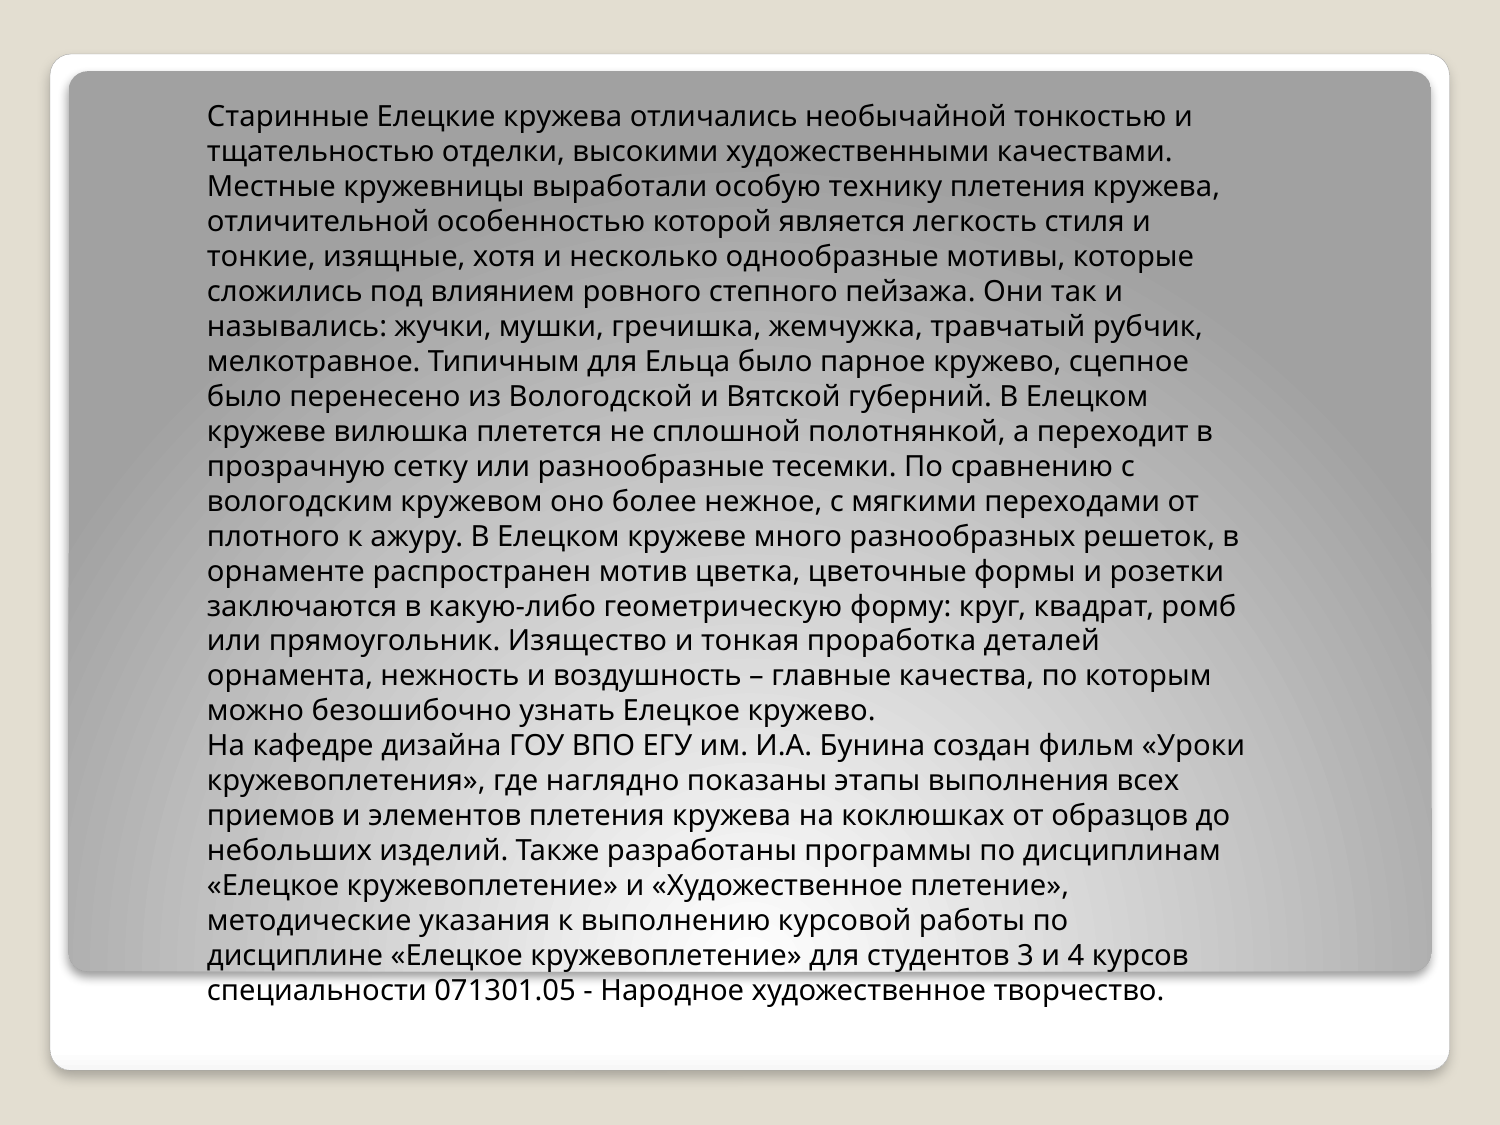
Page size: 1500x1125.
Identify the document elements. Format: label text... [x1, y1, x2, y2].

text_box Старинные Елецкие кружева отличались необычайной тонкостью и тщательностью отделки, высокими художественными качествами. Местные кружевницы выработали особую технику плетения кружева, отличительной особенностью которой является легкость стиля и тонкие, изящные, хотя и несколько однообразные мотивы, которые сложились под влиянием ровного степного пейзажа. Они так и назывались: жучки, мушки, гречишка, жемчужка, травчатый рубчик, мелкотравное. Типичным для Ельца было парное кружево, сцепное было перенесено из Вологодской и Вятской губерний. В Елецком кружеве вилюшка плетется не сплошной полотнянкой, а переходит в прозрачную сетку или разнообразные тесемки. По сравнению с вологодским кружевом оно более нежное, с мягкими переходами от плотного к ажуру. В Елецком кружеве много разнообразных решеток, в орнаменте распространен мотив цветка, цветочные формы и розетки заключаются в какую-либо геометрическую форму: круг, квадрат, ромб или прямоугольник. Изящество и тонкая проработка деталей орнамента, нежность и воздушность – главные качества, по которым можно безошибочно узнать Елецкое кружево. На кафедре дизайна ГОУ ВПО ЕГУ им. И.А. Бунина создан фильм «Уроки кружевоплетения», где наглядно показаны этапы выполнения всех приемов и элементов плетения кружева на коклюшках от образцов до небольших изделий. Также разработаны программы по дисциплинам «Елецкое кружевоплетение» и «Художественное плетение», методические указания к выполнению курсовой работы по дисциплине «Елецкое кружевоплетение» для студентов 3 и 4 курсов специальности 071301.05 - Народное художественное творчество. [192, 89, 1267, 1014]
